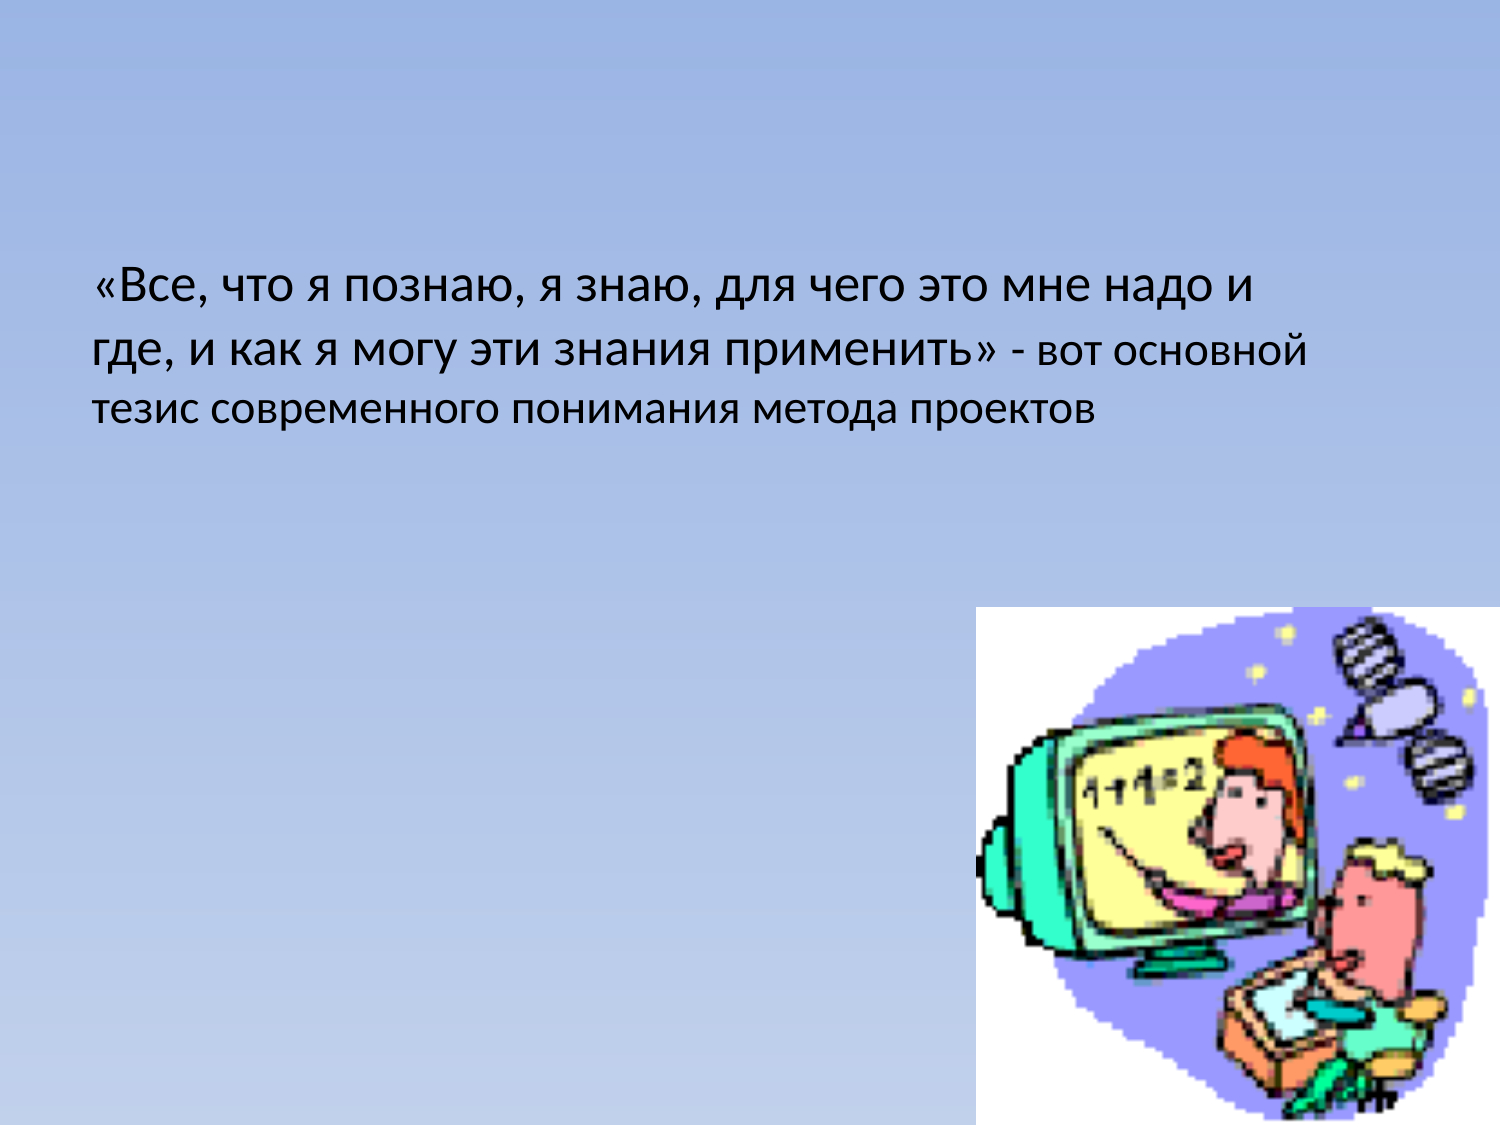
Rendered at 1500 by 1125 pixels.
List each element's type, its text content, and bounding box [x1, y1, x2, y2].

picture [976, 606, 1500, 1125]
title «Все, что я познаю, я знаю, для чего это мне надо и где, и как я могу эти знания применить» - вот основной тезис современного понимания метода проектов [76, 219, 1352, 461]
